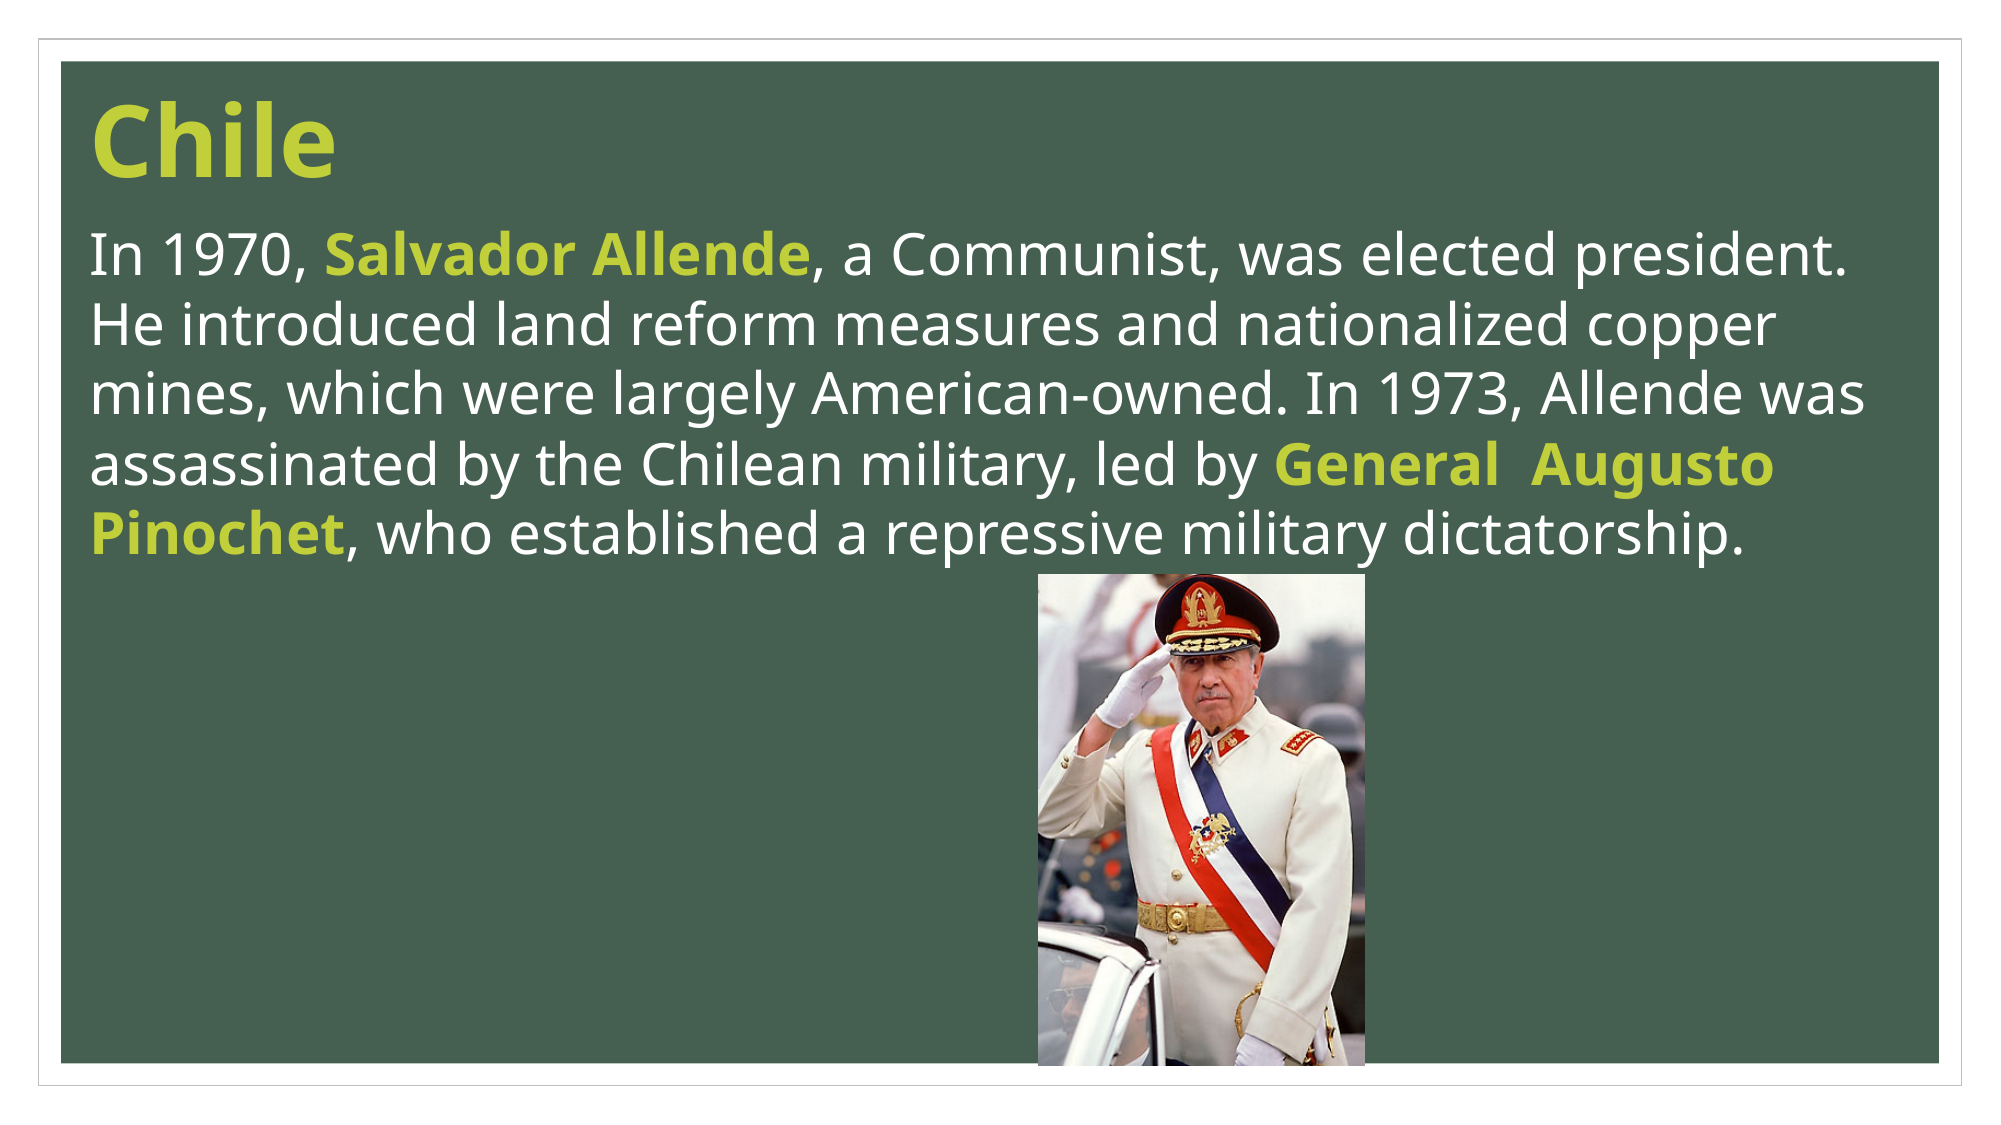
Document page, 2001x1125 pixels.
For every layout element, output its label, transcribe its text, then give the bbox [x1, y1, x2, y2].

text_box [500, 327, 1500, 389]
text_box In 1970, Salvador Allende, a Communist, was elected president. He introduced land reform measures and nationalized copper mines, which were largely American-owned. In 1973, Allende was assassinated by the Chilean military, led by General Augusto Pinochet, who established a repressive military dictatorship. [74, 209, 1926, 644]
title Chile [74, 60, 1725, 209]
picture [1038, 574, 1365, 1066]
